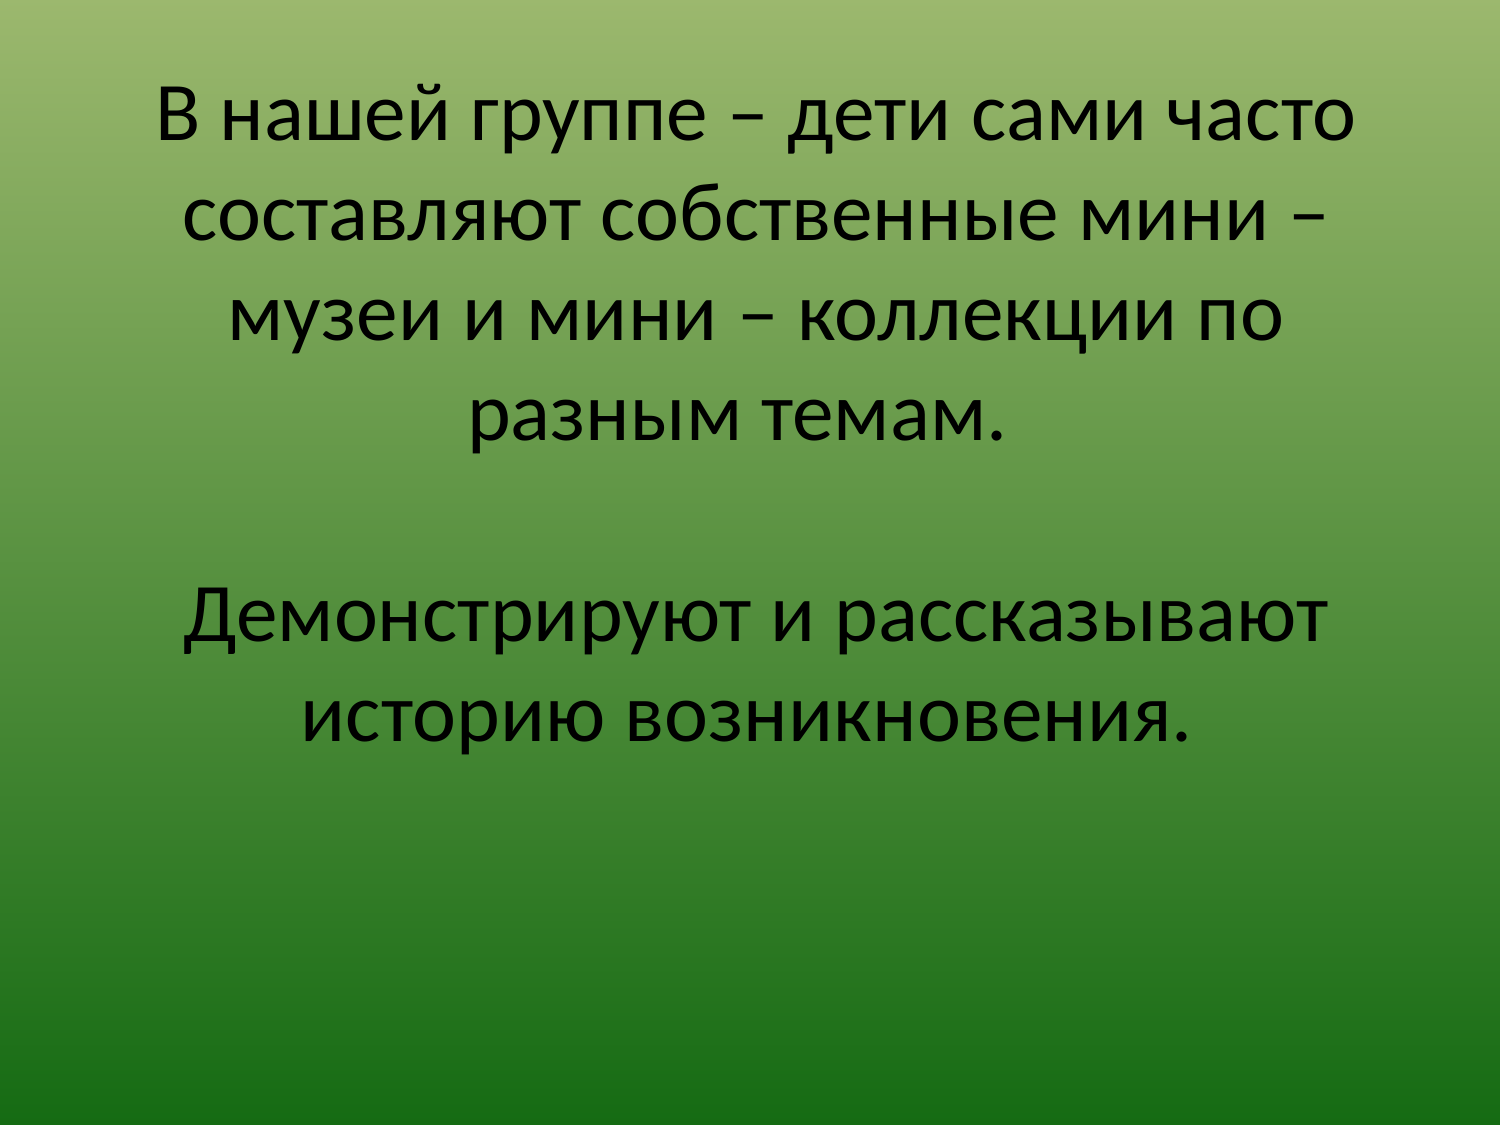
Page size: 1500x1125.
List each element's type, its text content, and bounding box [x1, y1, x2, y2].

title В нашей группе – дети сами часто составляют собственные мини – музеи и мини – коллекции по разным темам. Демонстрируют и рассказывают историю возникновения. [88, 45, 1425, 870]
